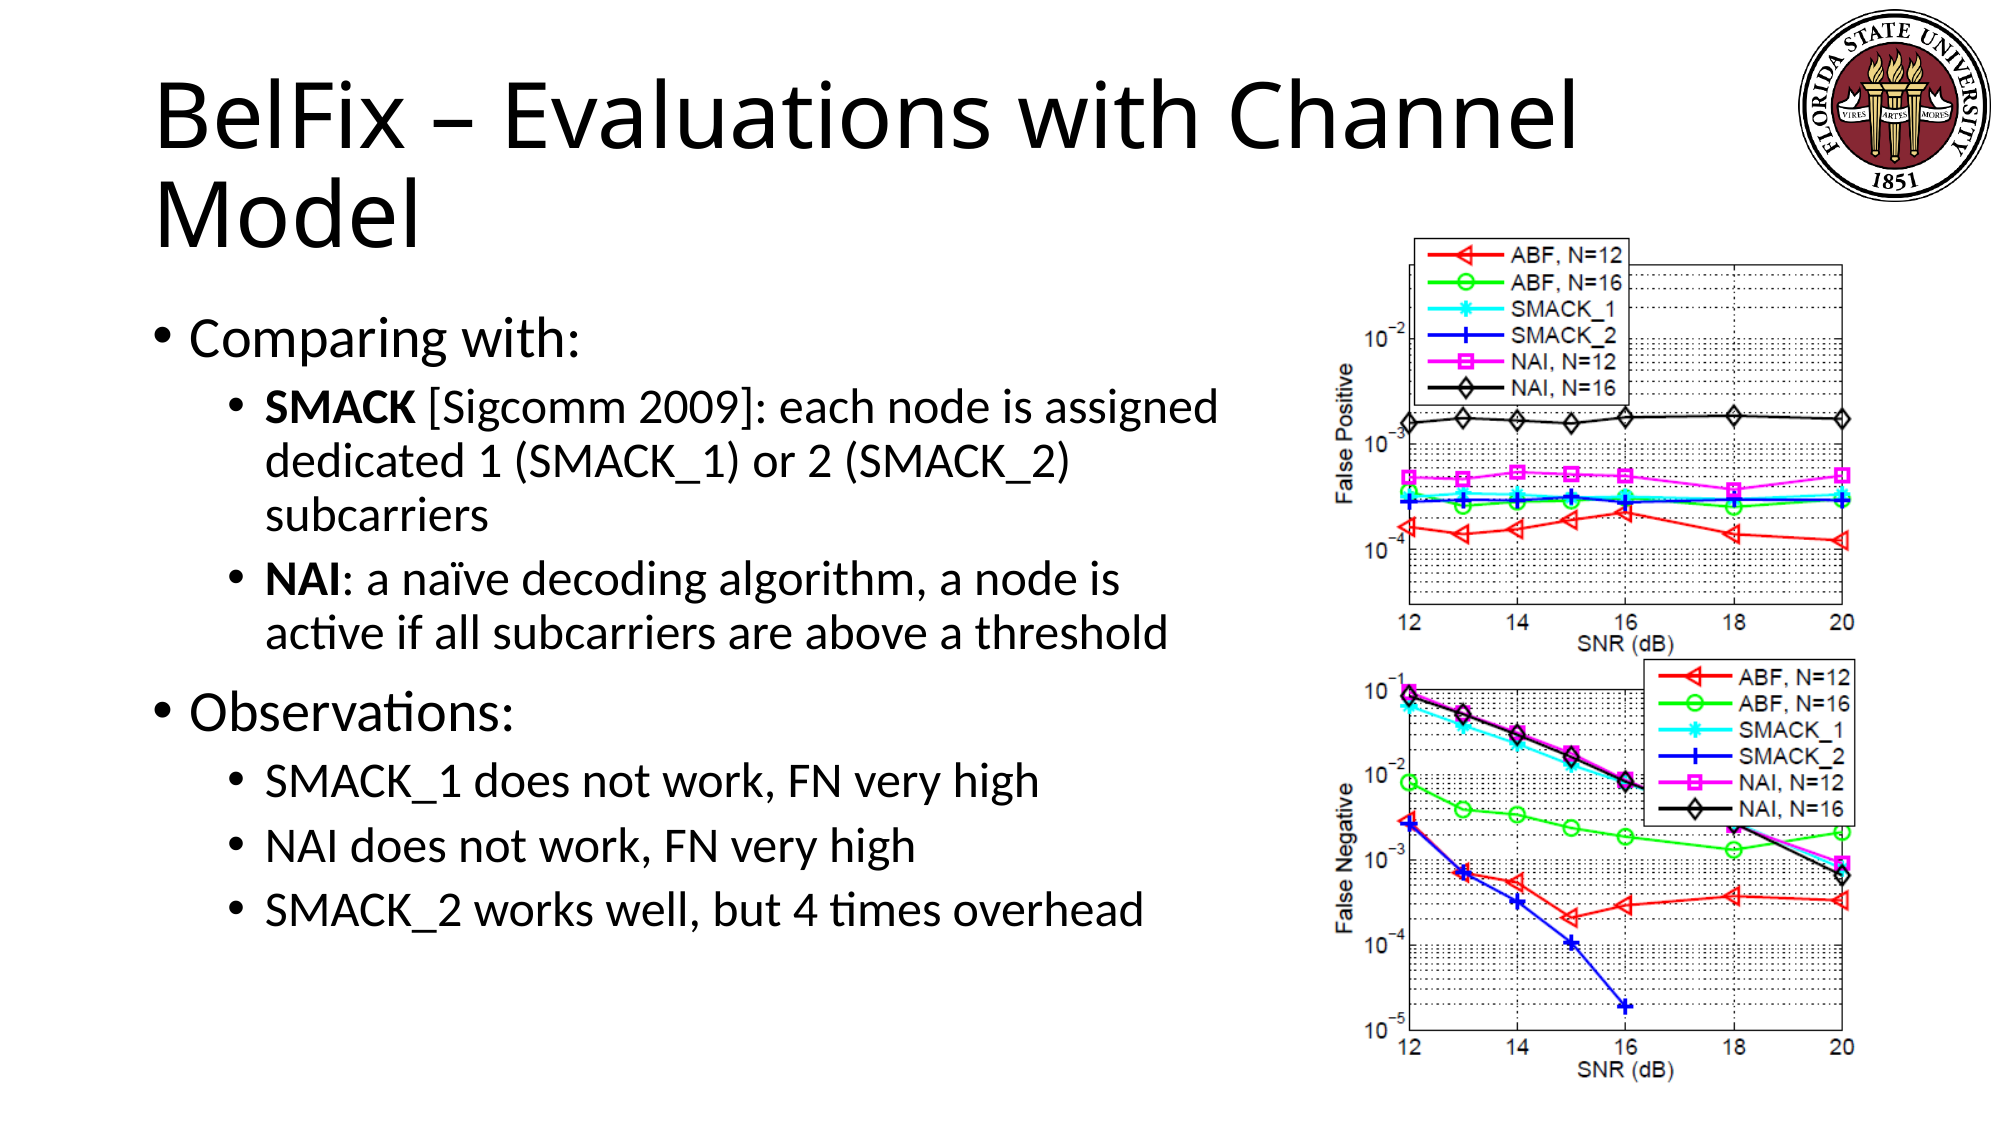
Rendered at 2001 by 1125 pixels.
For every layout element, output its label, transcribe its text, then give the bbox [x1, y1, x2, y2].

text_box Comparing with: SMACK [Sigcomm 2009]: each node is assigned dedicated 1 (SMACK_1) or 2 (SMACK_2) subcarriers NAI: a naïve decoding algorithm, a node is active if all subcarriers are above a threshold Observations: SMACK_1 does not work, FN very high NAI does not work, FN very high SMACK_2 works well, but 4 times overhead [137, 299, 1255, 1014]
picture [1330, 227, 1863, 1085]
picture [1798, 9, 1991, 202]
title BelFix – Evaluations with Channel Model [137, 59, 1863, 278]
